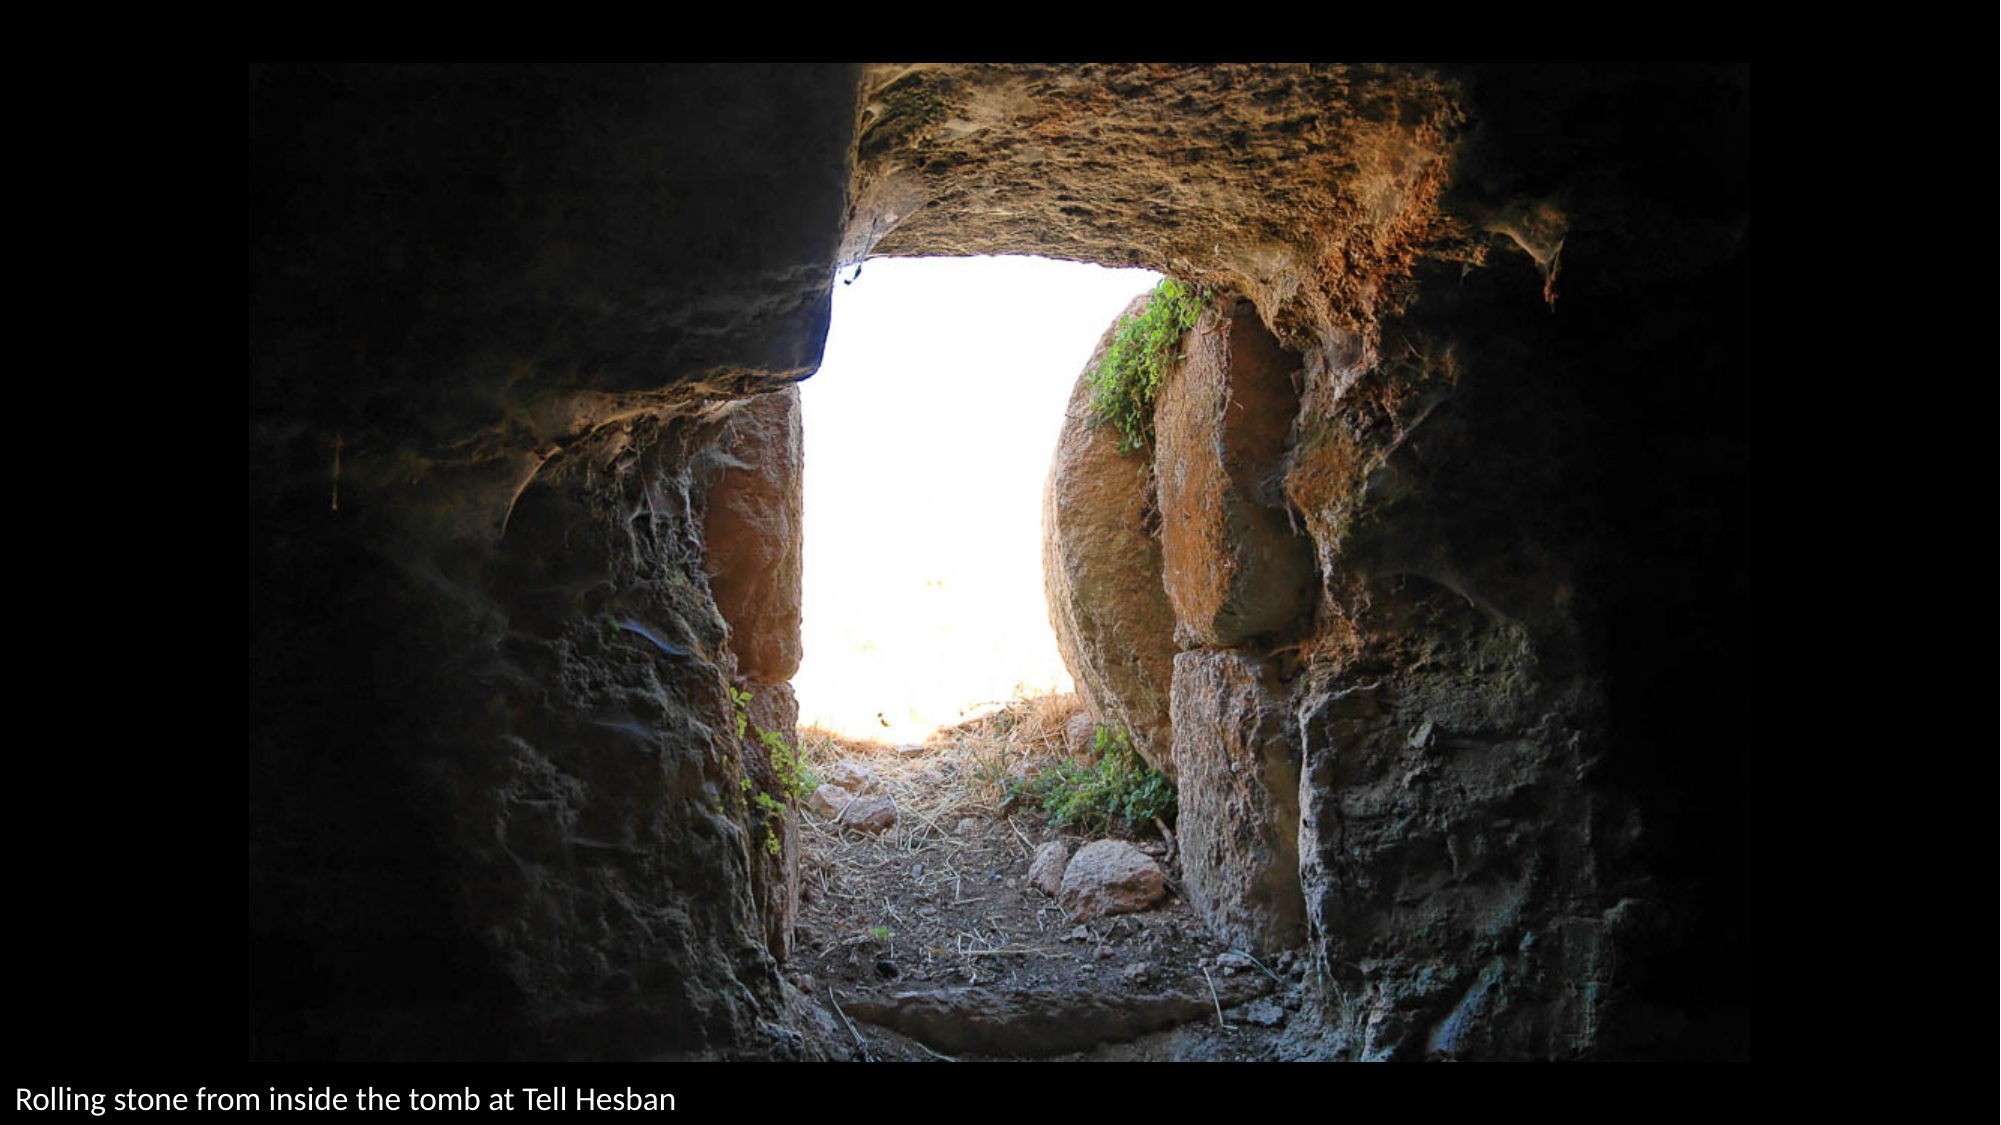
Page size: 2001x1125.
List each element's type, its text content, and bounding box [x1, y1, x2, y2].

list Rolling stone from inside the tomb at Tell Hesban [0, 1069, 1766, 1125]
picture [249, 63, 1751, 1062]
